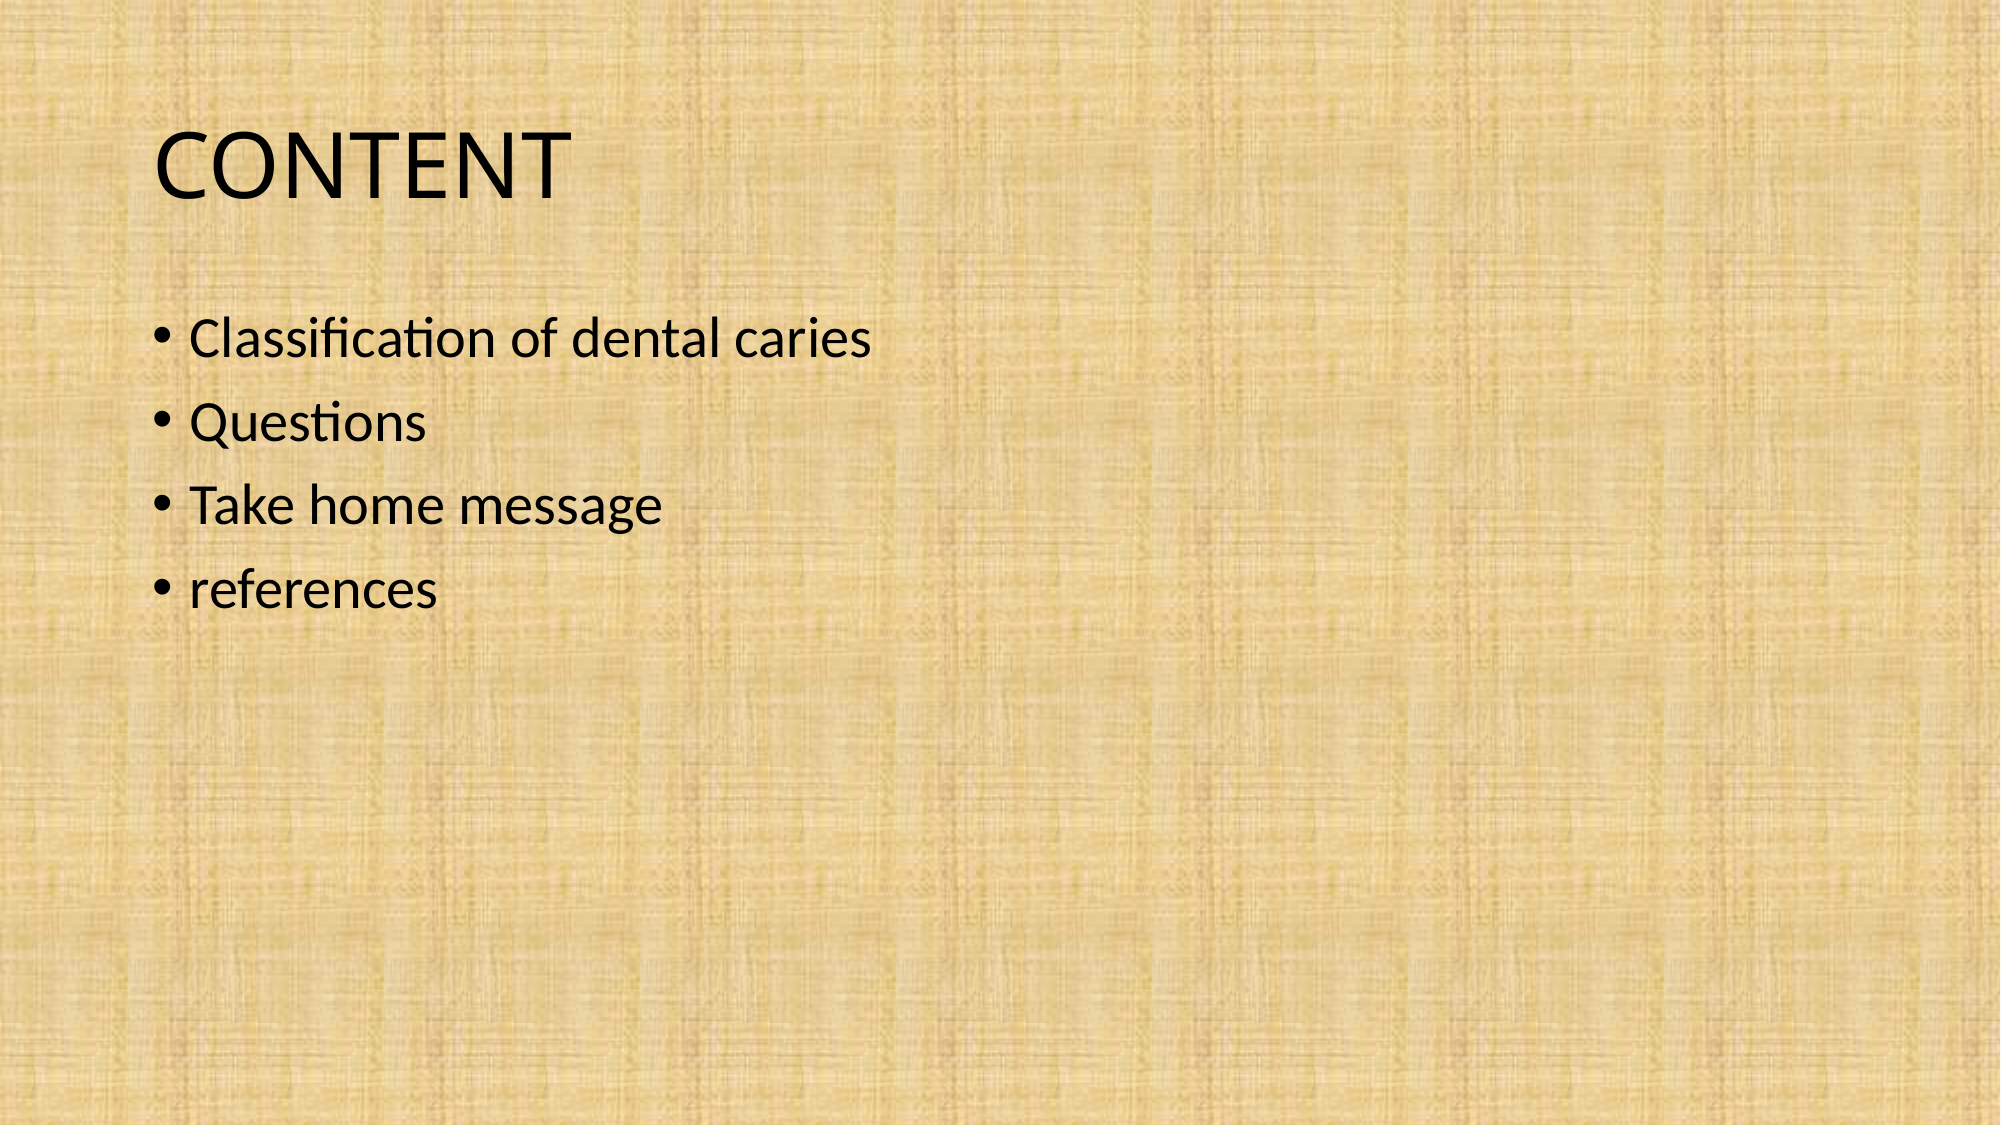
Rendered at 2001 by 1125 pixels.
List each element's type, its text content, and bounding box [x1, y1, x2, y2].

list Classification of dental caries Questions Take home message references [137, 299, 1863, 1014]
picture [0, 0, 2001, 1125]
title CONTENT [137, 59, 1863, 278]
